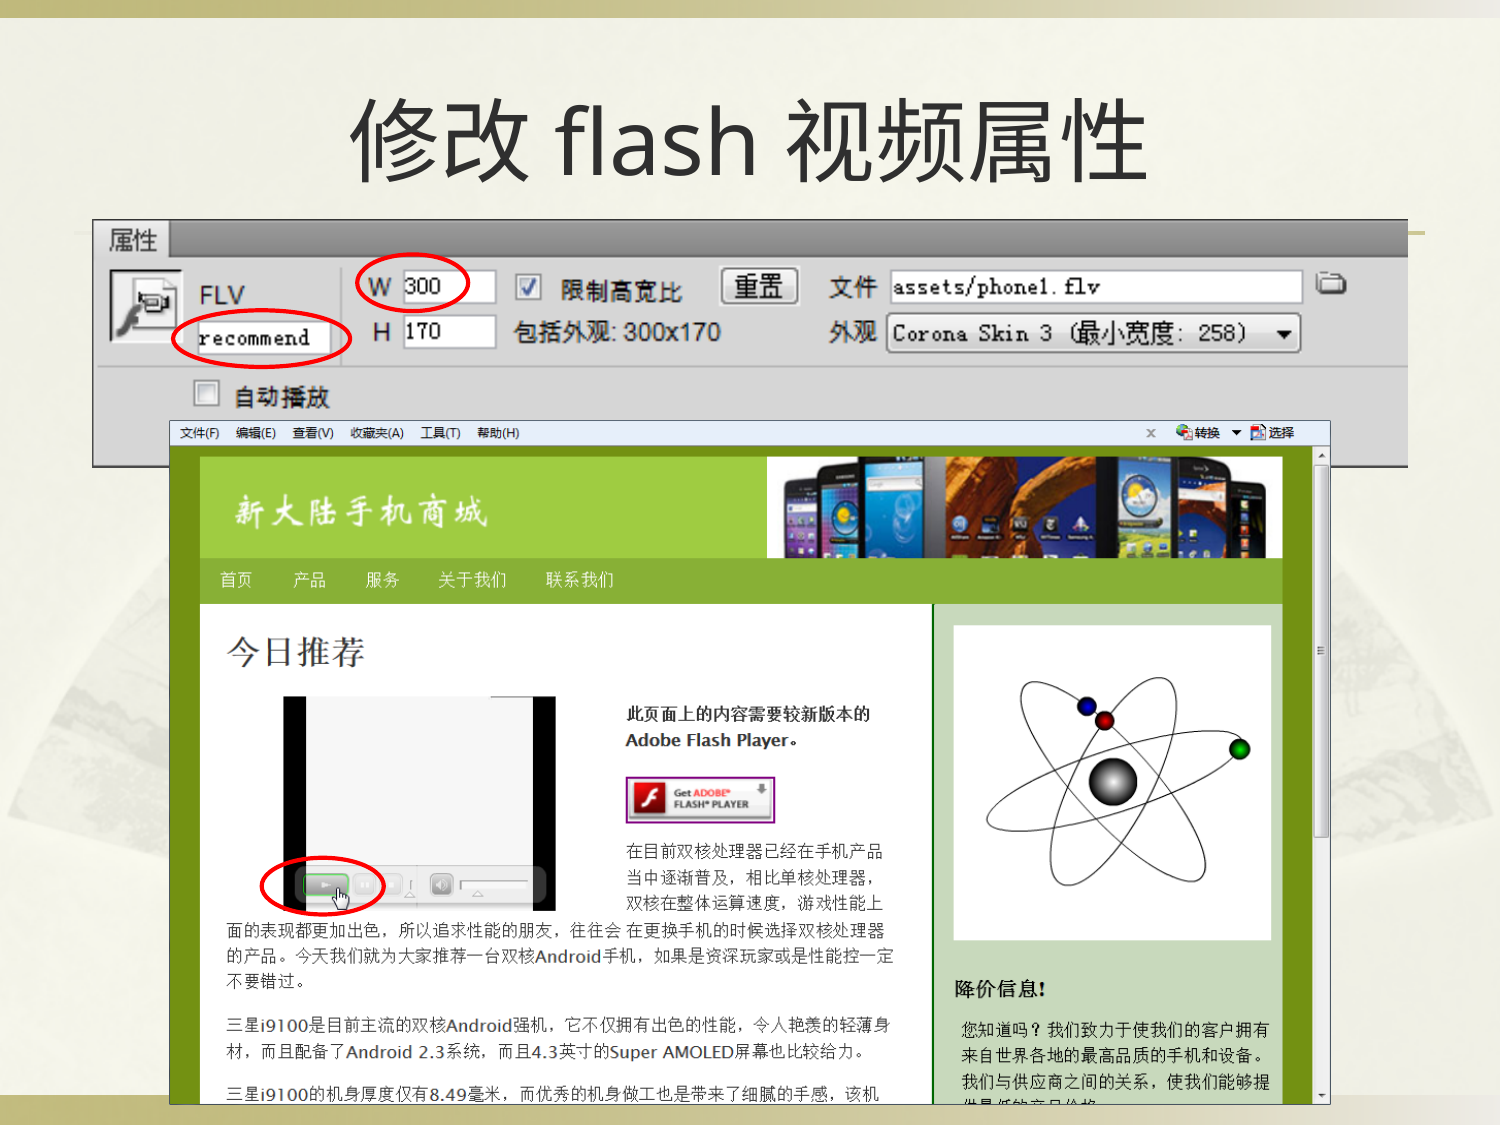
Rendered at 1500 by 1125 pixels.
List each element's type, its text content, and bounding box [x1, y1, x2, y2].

title 修改flash视频属性 [75, 45, 1425, 233]
picture [92, 219, 1408, 1106]
